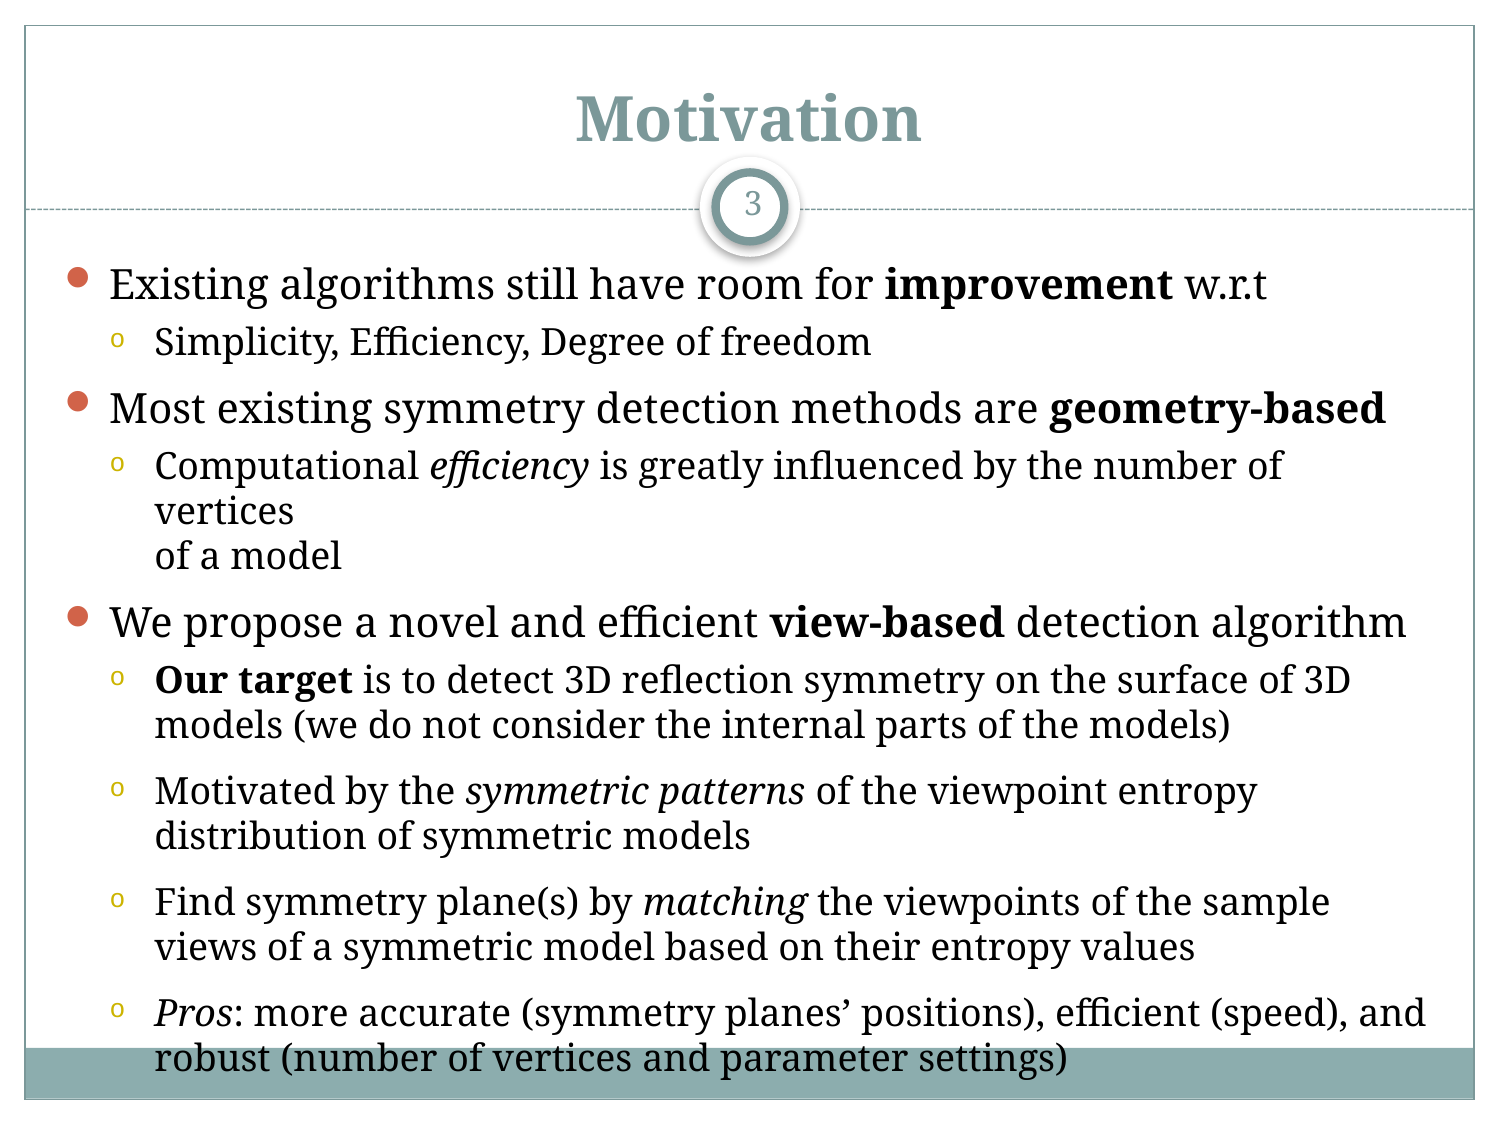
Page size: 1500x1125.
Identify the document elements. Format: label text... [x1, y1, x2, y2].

slide_number 3 [715, 168, 791, 241]
title Motivation [49, 37, 1450, 163]
list Existing algorithms still have room for improvement w.r.t Simplicity, Efficiency, Degree of freedom Most existing symmetry detection methods are geometry-based Computational efficiency is greatly influenced by the number of vertices of a model We propose a novel and efficient view-based detection algorithm Our target is to detect 3D reflection symmetry on the surface of 3D models (we do not consider the internal parts of the models) Motivated by the symmetric patterns of the viewpoint entropy distribution of symmetric models Find symmetry plane(s) by matching the viewpoints of the sample views of a symmetric model based on their entropy values Pros: more accurate (symmetry planes’ positions), efficient (speed), and robust (number of vertices and parameter settings) [49, 249, 1445, 1038]
